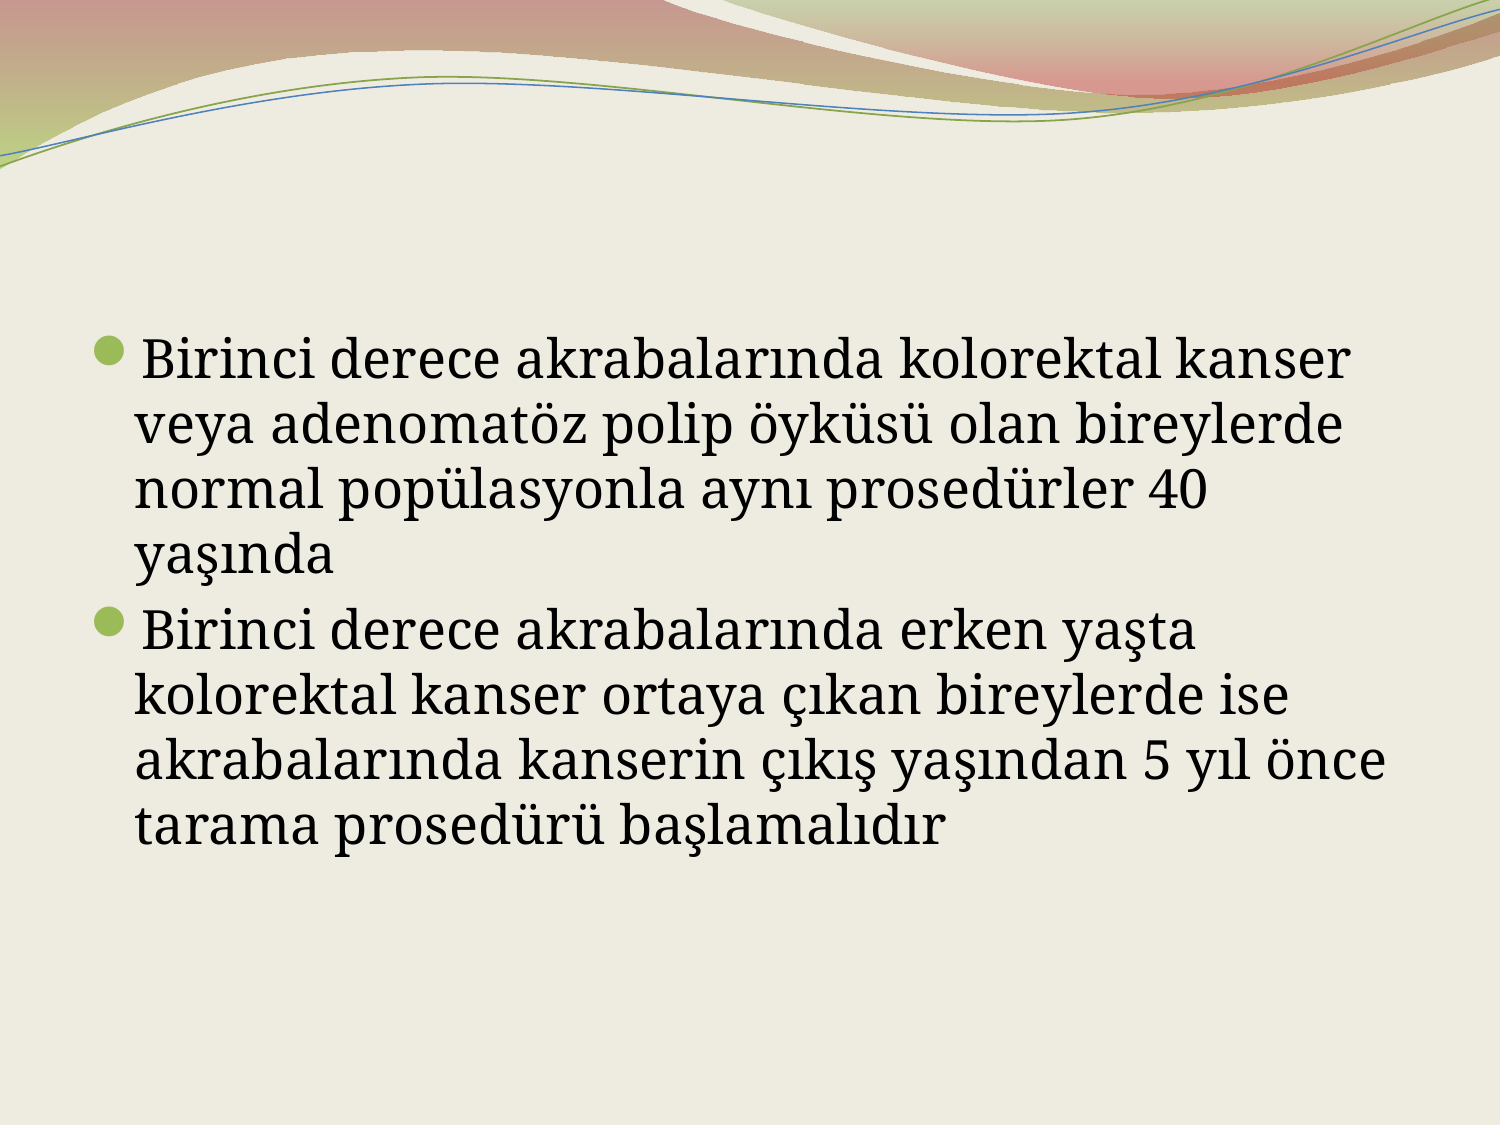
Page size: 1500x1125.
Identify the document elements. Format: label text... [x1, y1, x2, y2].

list Birinci derece akrabalarında kolorektal kanser veya adenomatöz polip öyküsü olan bireylerde normal popülasyonla aynı prosedürler 40 yaşında Birinci derece akrabalarında erken yaşta kolorektal kanser ortaya çıkan bireylerde ise akrabalarında kanserin çıkış yaşından 5 yıl önce tarama prosedürü başlamalıdır [75, 317, 1425, 1038]
